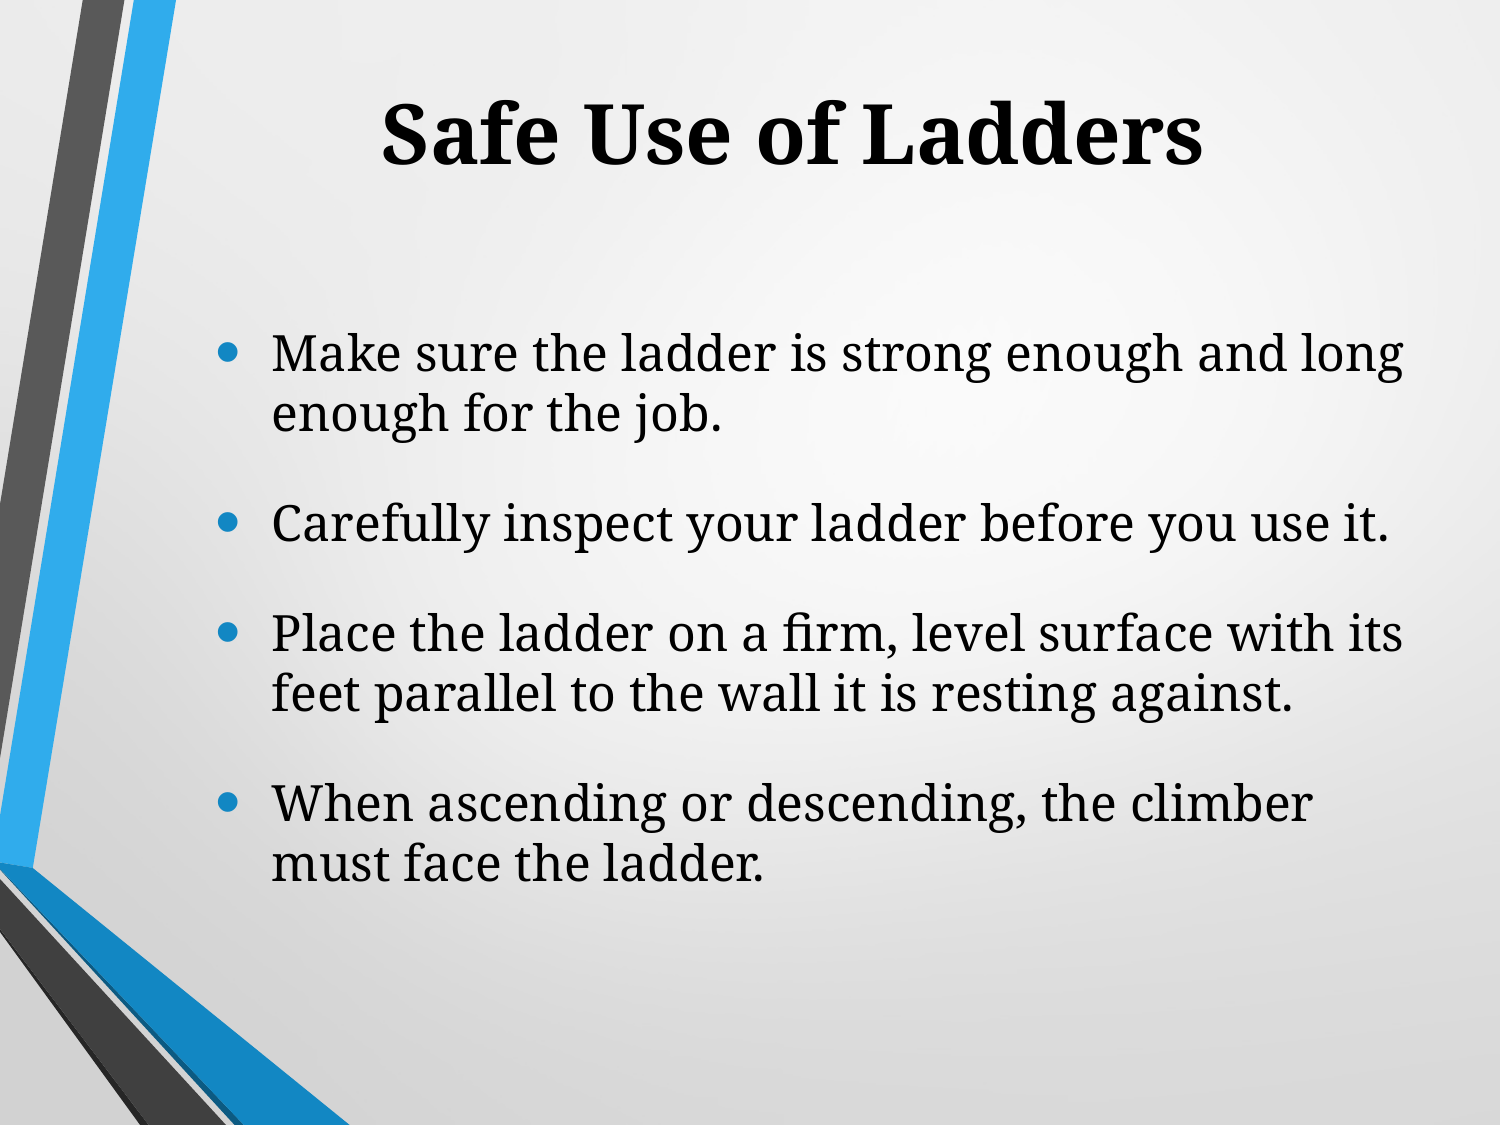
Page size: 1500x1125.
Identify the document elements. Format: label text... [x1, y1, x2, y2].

list Make sure the ladder is strong enough and long enough for the job. Carefully inspect your ladder before you use it. Place the ladder on a firm, level surface with its feet parallel to the wall it is resting against. When ascending or descending, the climber must face the ladder. [162, 262, 1438, 950]
title Safe Use of Ladders [87, 75, 1500, 188]
